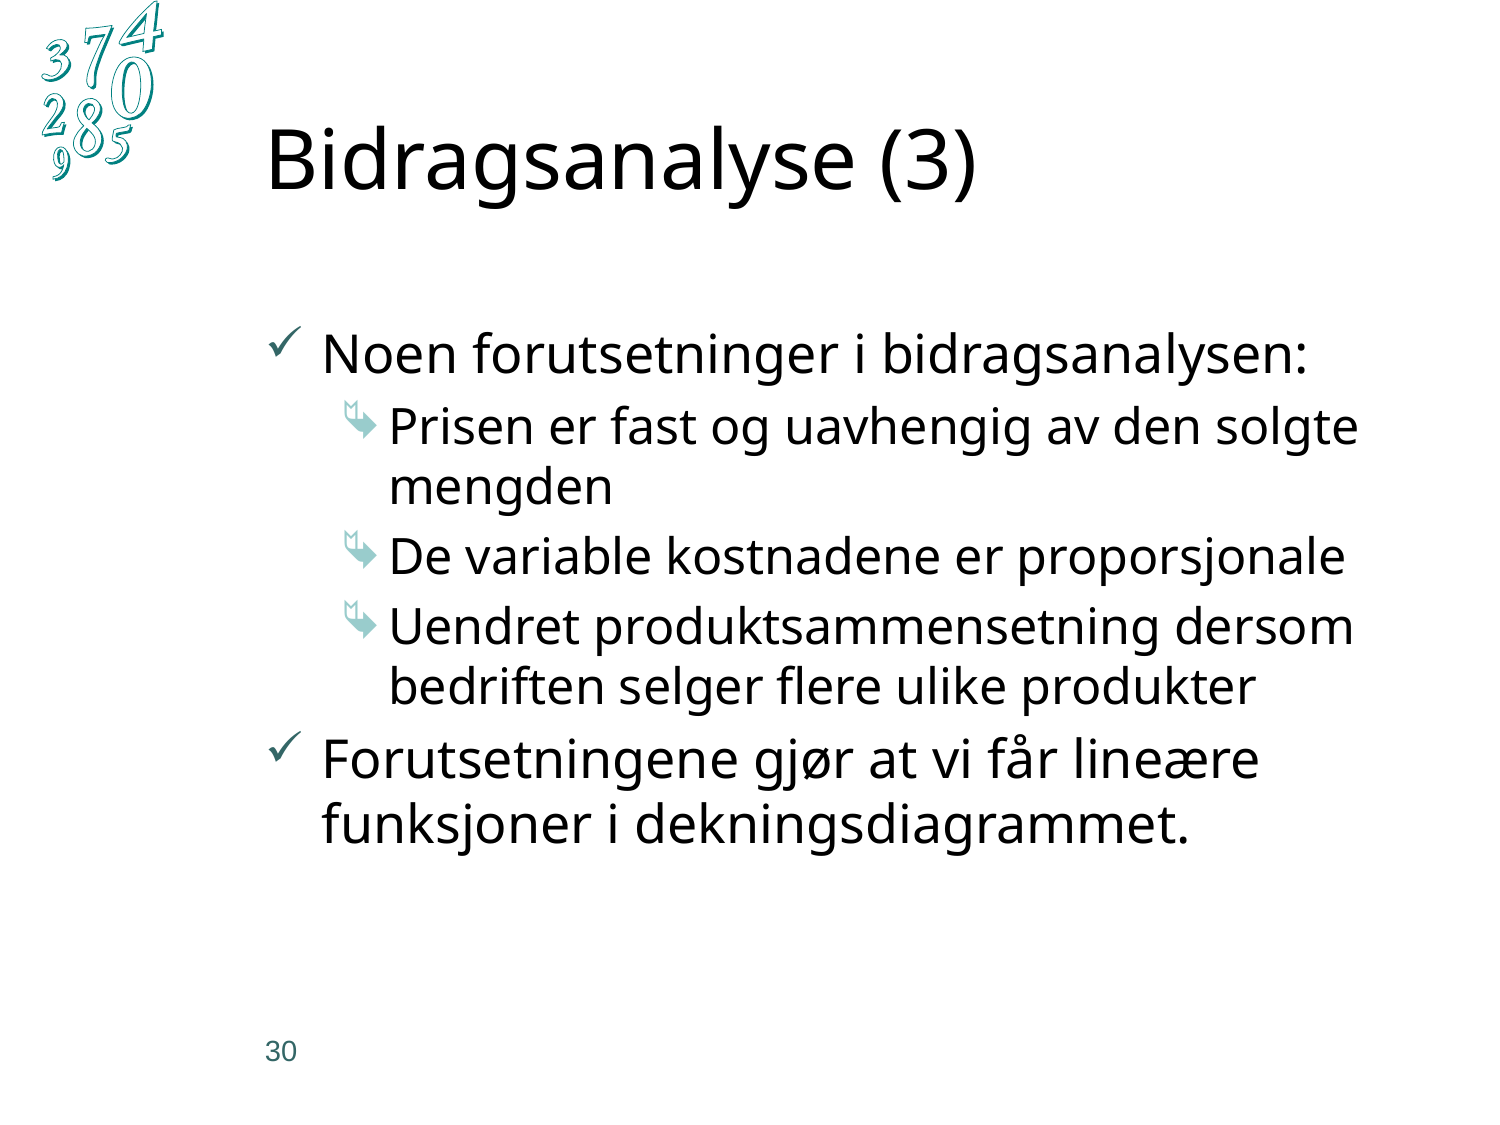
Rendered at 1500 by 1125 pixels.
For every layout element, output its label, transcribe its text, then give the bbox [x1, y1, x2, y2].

list Noen forutsetninger i bidragsanalysen: Prisen er fast og uavhengig av den solgte mengden De variable kostnadene er proporsjonale Uendret produktsammensetning dersom bedriften selger flere ulike produkter Forutsetningene gjør at vi får lineære funksjoner i dekningsdiagrammet. [249, 312, 1400, 988]
slide_number 30 [249, 1024, 463, 1101]
title Bidragsanalyse (3) [249, 31, 1400, 282]
